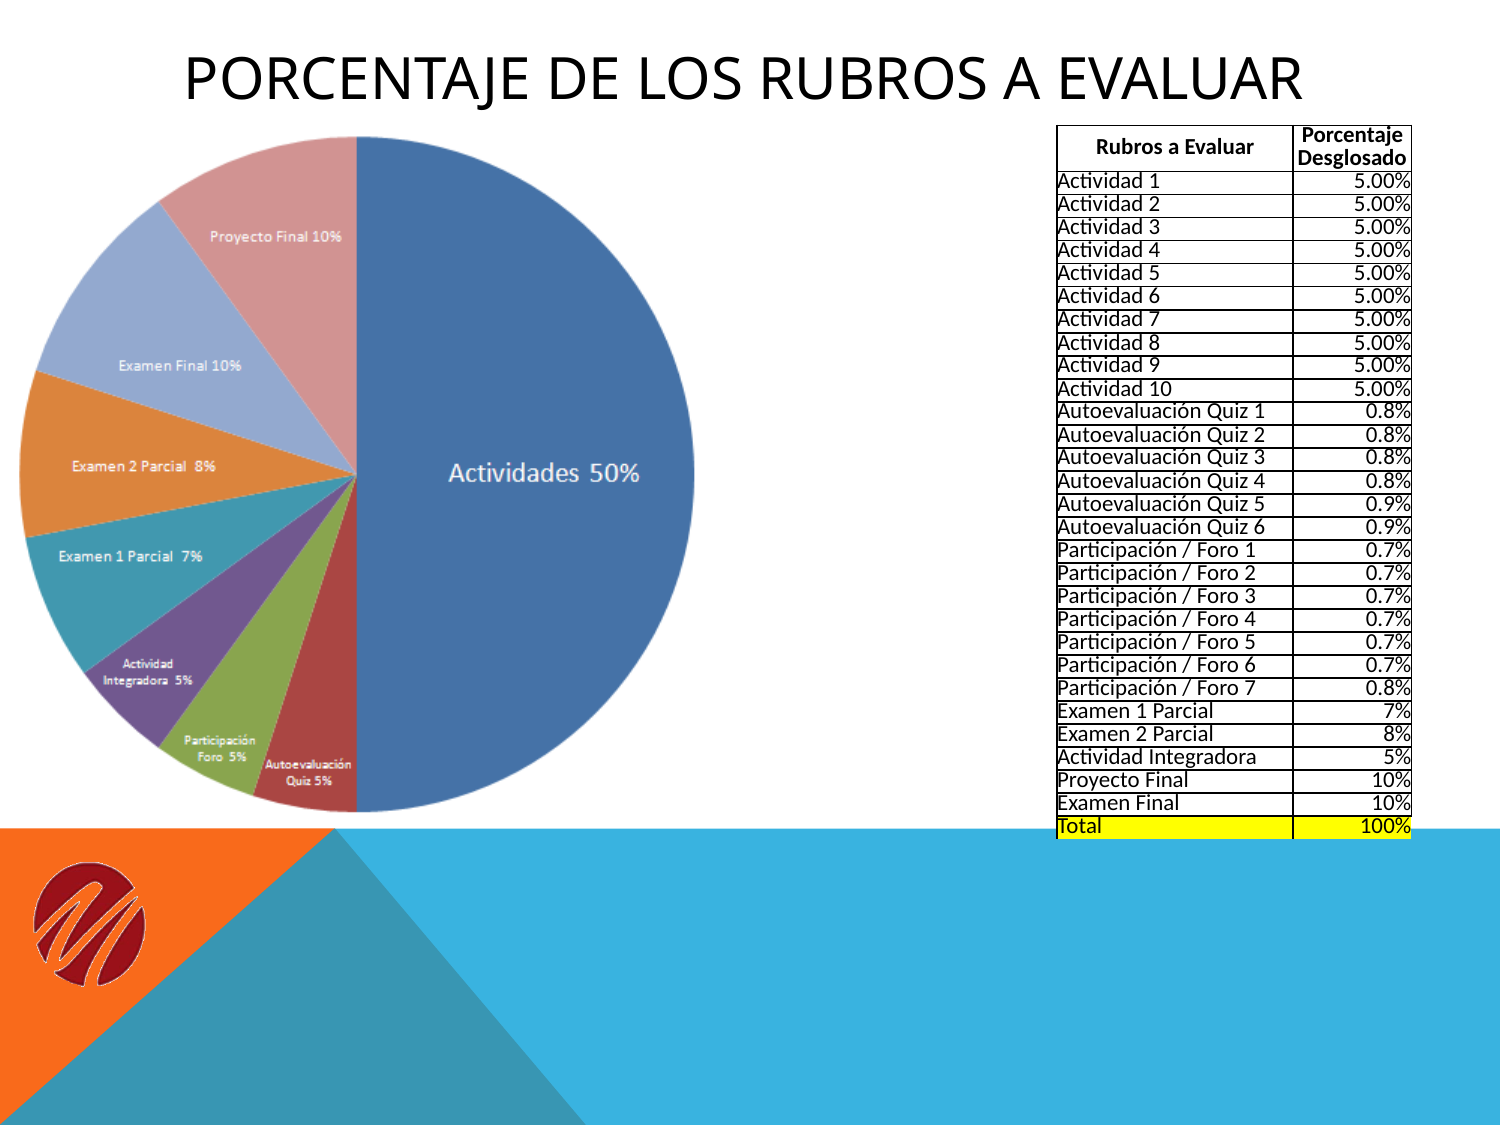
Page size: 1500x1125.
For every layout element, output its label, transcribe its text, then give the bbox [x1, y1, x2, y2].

table_cell 0.7% [1294, 610, 1411, 631]
table_cell Actividad 8 [1058, 334, 1292, 355]
table_cell 8% [1294, 725, 1411, 746]
table_cell Actividad 6 [1058, 287, 1292, 309]
table_cell 0.7% [1294, 656, 1411, 677]
table_cell 10% [1294, 771, 1411, 792]
table_cell 0.7% [1294, 564, 1411, 585]
table_cell 0.8% [1294, 426, 1411, 447]
table_cell Actividad 9 [1058, 357, 1292, 378]
table_cell Examen 1 Parcial [1058, 702, 1292, 723]
table_cell 5.00% [1294, 241, 1411, 263]
picture [0, 113, 703, 828]
table_header Rubros a Evaluar [1058, 126, 1292, 171]
table_cell 0.8% [1294, 403, 1411, 424]
table_cell Participación / Foro 6 [1058, 656, 1292, 677]
table_cell Examen 2 Parcial [1058, 725, 1292, 746]
table_cell 5.00% [1294, 264, 1411, 286]
table_cell 5.00% [1294, 218, 1411, 240]
table_cell 0.7% [1294, 541, 1411, 562]
table_cell 5.00% [1294, 334, 1411, 355]
table_cell 0.7% [1294, 633, 1411, 654]
table_cell Autoevaluación Quiz 5 [1058, 495, 1292, 516]
table_cell Actividad 2 [1058, 195, 1292, 217]
table_cell Actividad 7 [1058, 311, 1292, 332]
table_cell 5.00% [1294, 380, 1411, 401]
table_cell Autoevaluación Quiz 1 [1058, 403, 1292, 424]
table_cell 5% [1294, 748, 1411, 769]
table_cell Actividad 5 [1058, 264, 1292, 286]
table_cell 0.8% [1294, 449, 1411, 470]
table_cell Participación / Foro 3 [1058, 587, 1292, 608]
table_cell 5.00% [1294, 195, 1411, 217]
table_cell Autoevaluación Quiz 2 [1058, 426, 1292, 447]
table_cell 100% [1294, 817, 1411, 839]
table_cell Autoevaluación Quiz 3 [1058, 449, 1292, 470]
table_cell Actividad Integradora [1058, 748, 1292, 769]
table_header Porcentaje Desglosado [1294, 126, 1411, 171]
table_cell 5.00% [1294, 311, 1411, 332]
table_cell Autoevaluación Quiz 6 [1058, 518, 1292, 539]
table_cell Autoevaluación Quiz 4 [1058, 472, 1292, 493]
table_cell 0.8% [1294, 472, 1411, 493]
text_box Porcentaje de los rubros a evaluar [41, 30, 1447, 121]
table_cell 0.8% [1294, 679, 1411, 700]
table_cell Actividad 10 [1058, 380, 1292, 401]
table_cell 5.00% [1294, 287, 1411, 309]
table_cell 0.9% [1294, 495, 1411, 516]
table_cell Actividad 4 [1058, 241, 1292, 263]
table_cell 0.9% [1294, 518, 1411, 539]
table_cell Participación / Foro 1 [1058, 541, 1292, 562]
table_cell 10% [1294, 794, 1411, 815]
table_cell Examen Final [1058, 794, 1292, 815]
table_cell 0.7% [1294, 587, 1411, 608]
table_cell Participación / Foro 4 [1058, 610, 1292, 631]
table_cell 5.00% [1294, 172, 1411, 194]
table_cell Participación / Foro 2 [1058, 564, 1292, 585]
table_cell 7% [1294, 702, 1411, 723]
picture [29, 857, 150, 989]
table_cell Participación / Foro 5 [1058, 633, 1292, 654]
table_cell Total [1058, 817, 1292, 839]
table_cell Actividad 3 [1058, 218, 1292, 240]
table_cell Participación / Foro 7 [1058, 679, 1292, 700]
table_cell Actividad 1 [1058, 172, 1292, 194]
table_cell 5.00% [1294, 357, 1411, 378]
table_cell Proyecto Final [1058, 771, 1292, 792]
